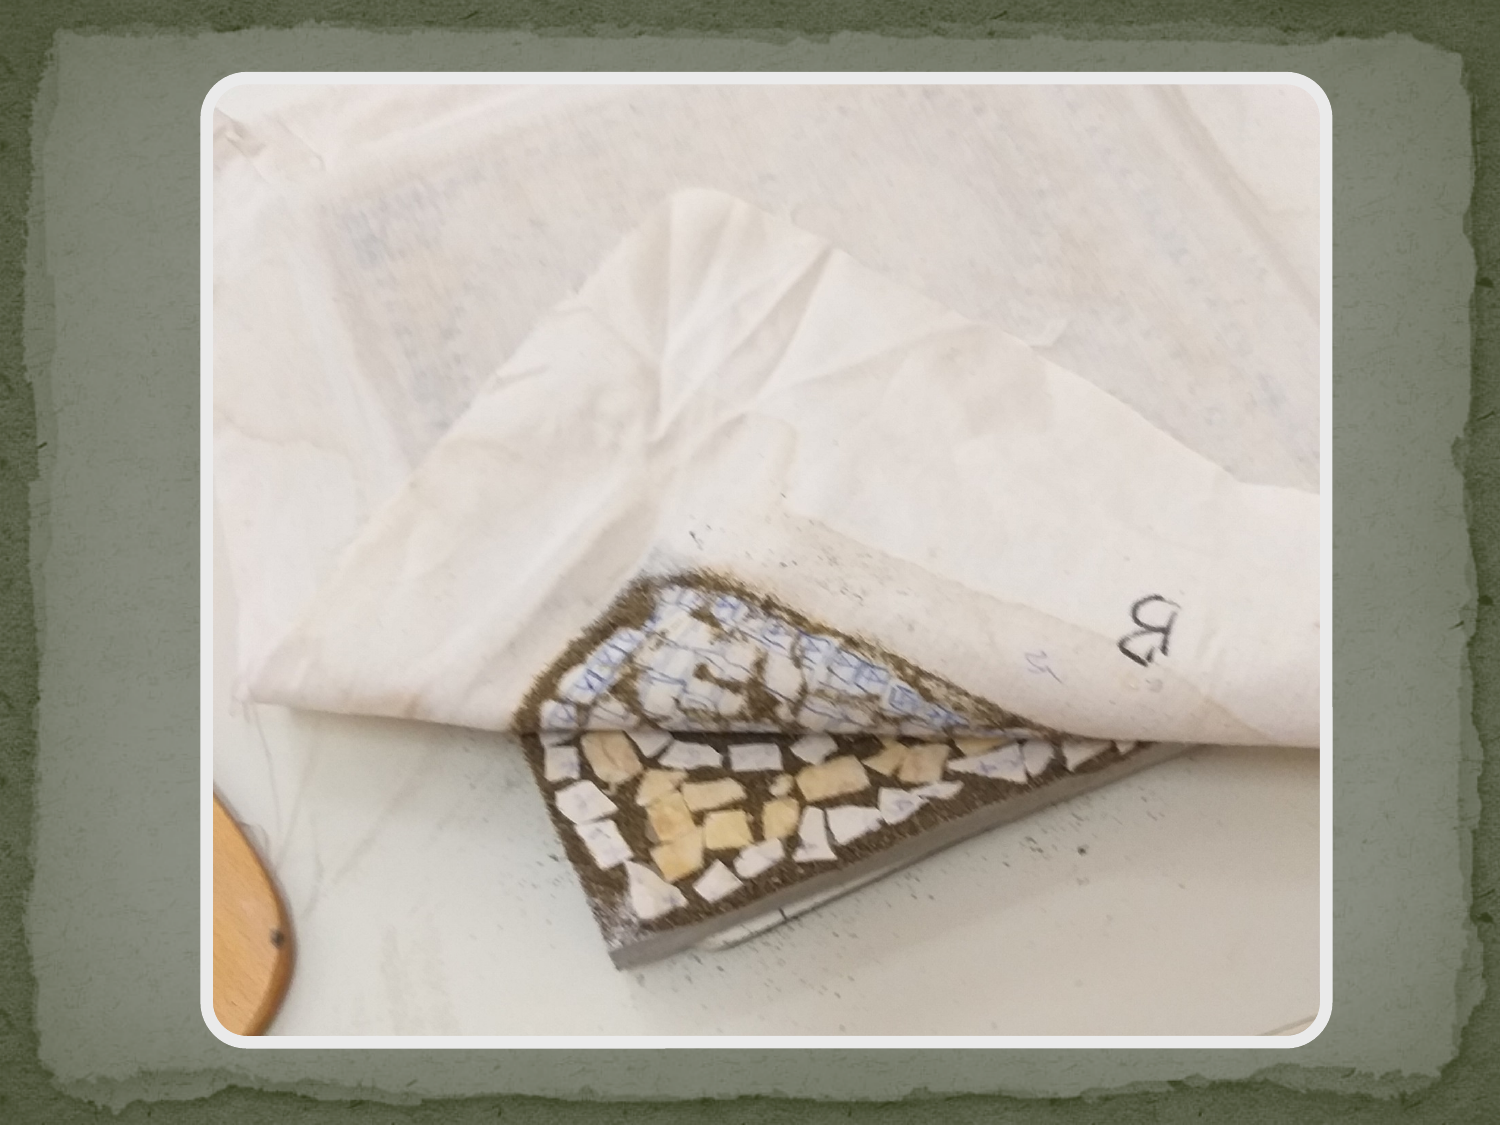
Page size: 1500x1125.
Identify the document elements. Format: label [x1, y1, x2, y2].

picture [208, 80, 1326, 1042]
